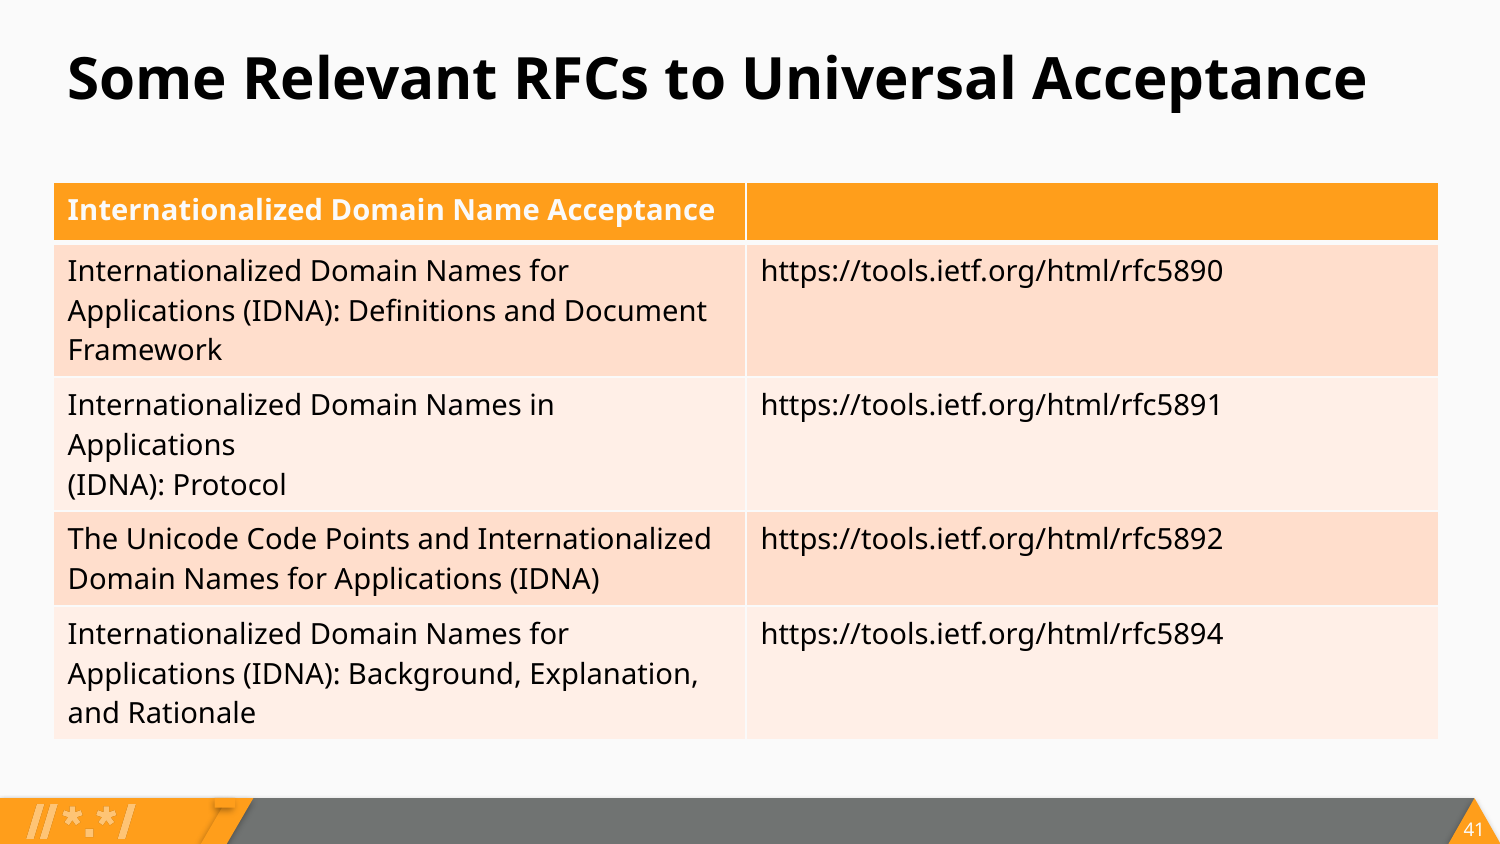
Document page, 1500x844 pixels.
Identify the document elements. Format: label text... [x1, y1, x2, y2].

table_cell https://tools.ietf.org/html/rfc5890 [747, 245, 1438, 376]
table_cell https://tools.ietf.org/html/rfc5891 [747, 378, 1438, 510]
table_cell https://tools.ietf.org/html/rfc5892 [747, 512, 1438, 605]
table_cell Internationalized Domain Names in Applications (IDNA): Protocol [54, 378, 745, 510]
title Some Relevant RFCs to Universal Acceptance [52, 33, 1439, 175]
table_header [747, 183, 1438, 240]
table_cell The Unicode Code Points and Internationalized Domain Names for Applications (IDNA) [54, 512, 745, 605]
table_cell https://tools.ietf.org/html/rfc5894 [747, 607, 1438, 739]
table_header Internationalized Domain Name Acceptance [54, 183, 745, 240]
table_cell Internationalized Domain Names for Applications (IDNA): Background, Explanation, and Rationale [54, 607, 745, 739]
table_cell Internationalized Domain Names for Applications (IDNA): Definitions and Document Framework [54, 245, 745, 376]
